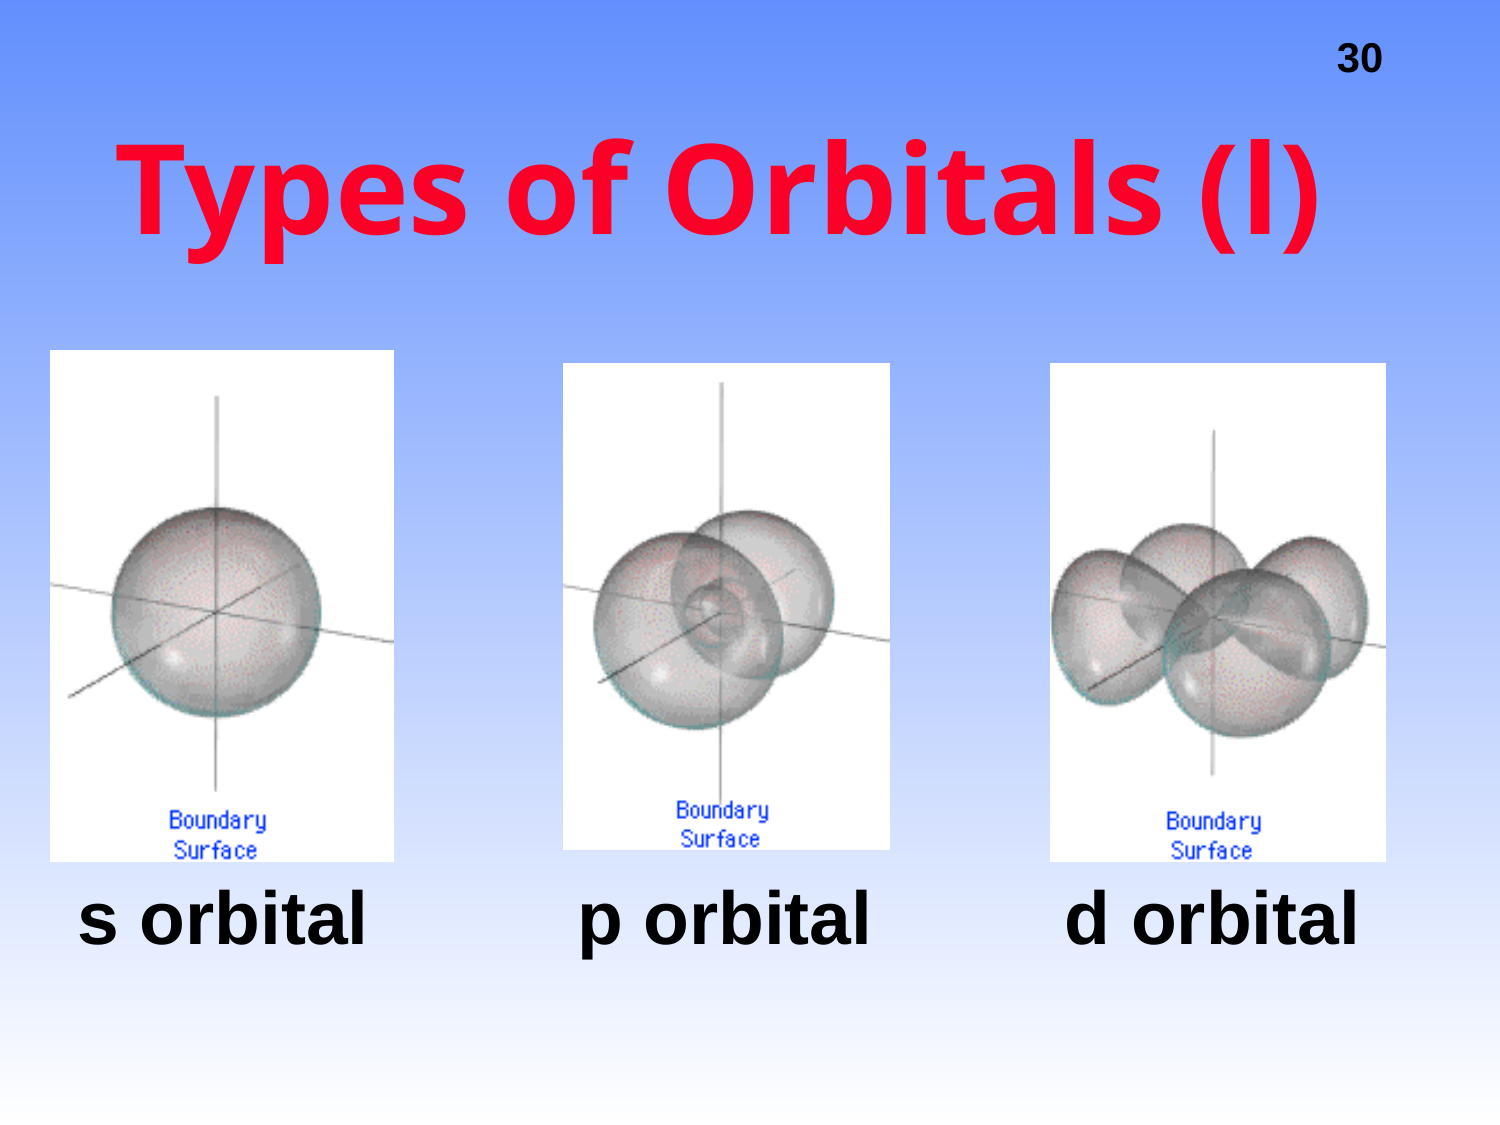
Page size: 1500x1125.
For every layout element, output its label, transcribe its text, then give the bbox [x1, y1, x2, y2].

text_box p orbital [562, 862, 888, 967]
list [1049, 362, 1387, 863]
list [562, 362, 891, 850]
text_box d orbital [1050, 863, 1376, 967]
text_box s orbital [62, 863, 384, 967]
title Types of Orbitals (l) [99, 99, 1388, 288]
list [49, 349, 395, 863]
